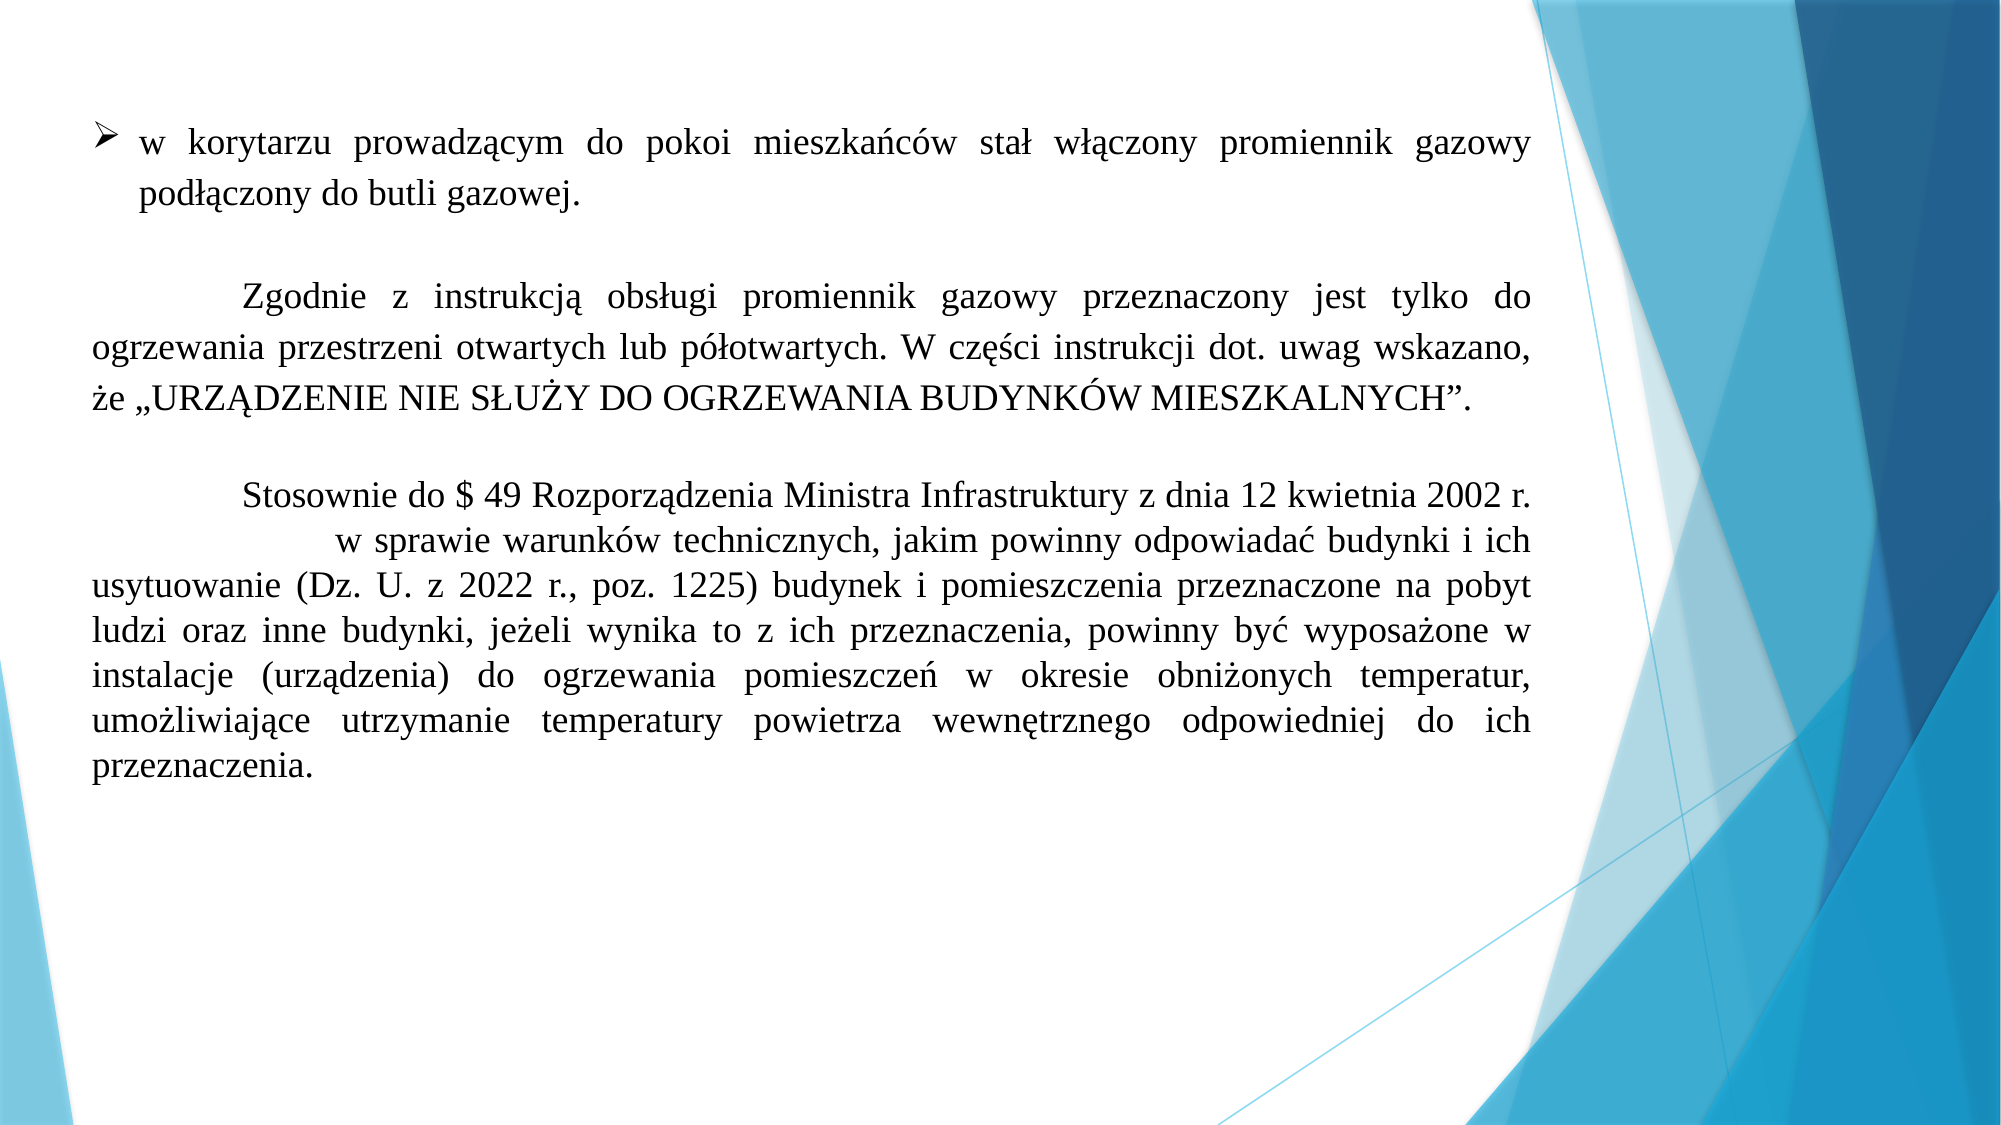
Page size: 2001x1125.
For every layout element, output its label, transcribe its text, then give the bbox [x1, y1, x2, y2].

text_box w korytarzu prowadzącym do pokoi mieszkańców stał włączony promiennik gazowy podłączony do butli gazowej. Zgodnie z instrukcją obsługi promiennik gazowy przeznaczony jest tylko do ogrzewania przestrzeni otwartych lub półotwartych. W części instrukcji dot. uwag wskazano, że „URZĄDZENIE NIE SŁUŻY DO OGRZEWANIA BUDYNKÓW MIESZKALNYCH”. Stosownie do $ 49 Rozporządzenia Ministra Infrastruktury z dnia 12 kwietnia 2002 r. w sprawie warunków technicznych, jakim powinny odpowiadać budynki i ich usytuowanie (Dz. U. z 2022 r., poz. 1225) budynek i pomieszczenia przeznaczone na pobyt ludzi oraz inne budynki, jeżeli wynika to z ich przeznaczenia, powinny być wyposażone w instalacje (urządzenia) do ogrzewania pomieszczeń w okresie obniżonych temperatur, umożliwiające utrzymanie temperatury powietrza wewnętrznego odpowiedniej do ich przeznaczenia. [77, 103, 1549, 946]
